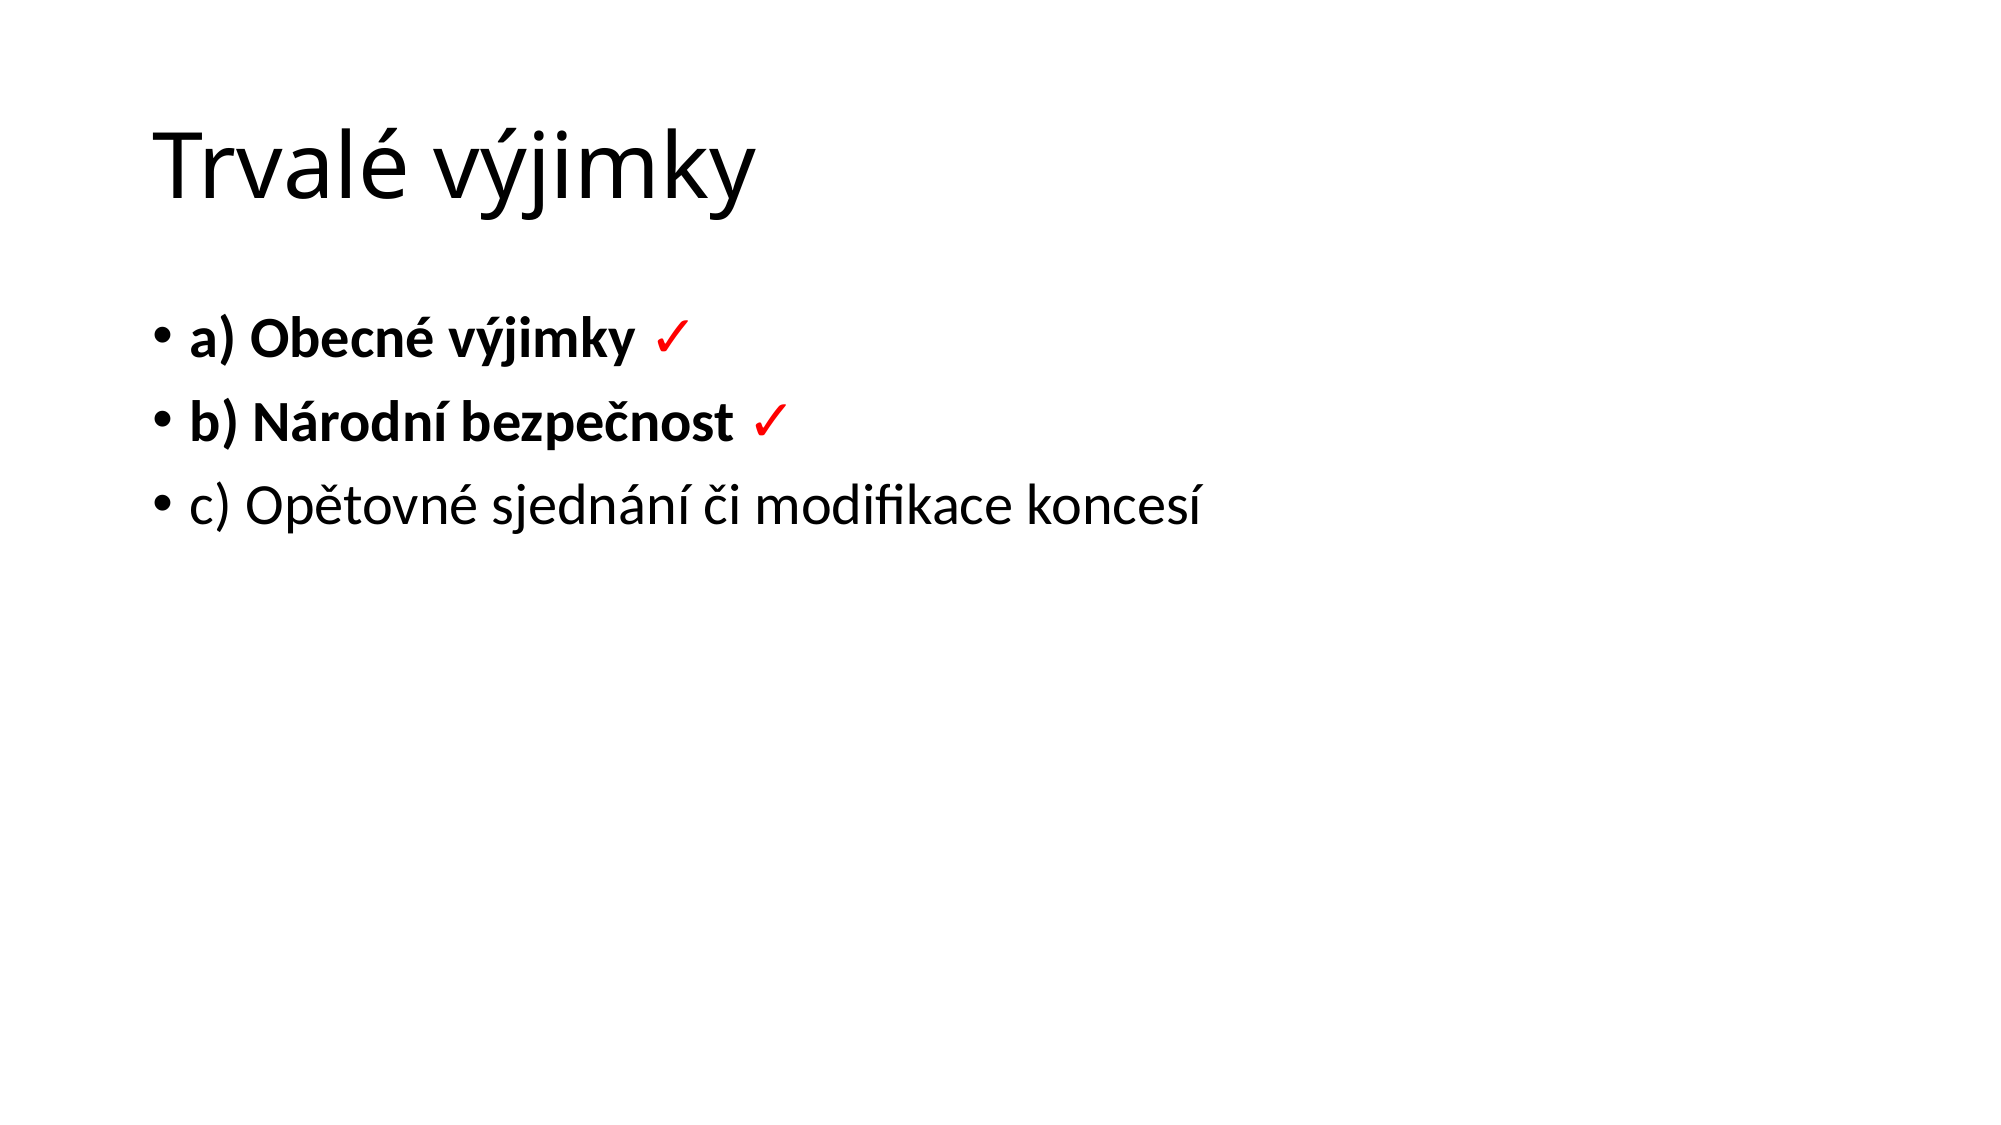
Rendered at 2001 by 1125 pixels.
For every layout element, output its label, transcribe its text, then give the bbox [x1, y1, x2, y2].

list a) Obecné výjimky ✓ b) Národní bezpečnost ✓ c) Opětovné sjednání či modifikace koncesí [137, 299, 1863, 1014]
title Trvalé výjimky [137, 59, 1863, 278]
